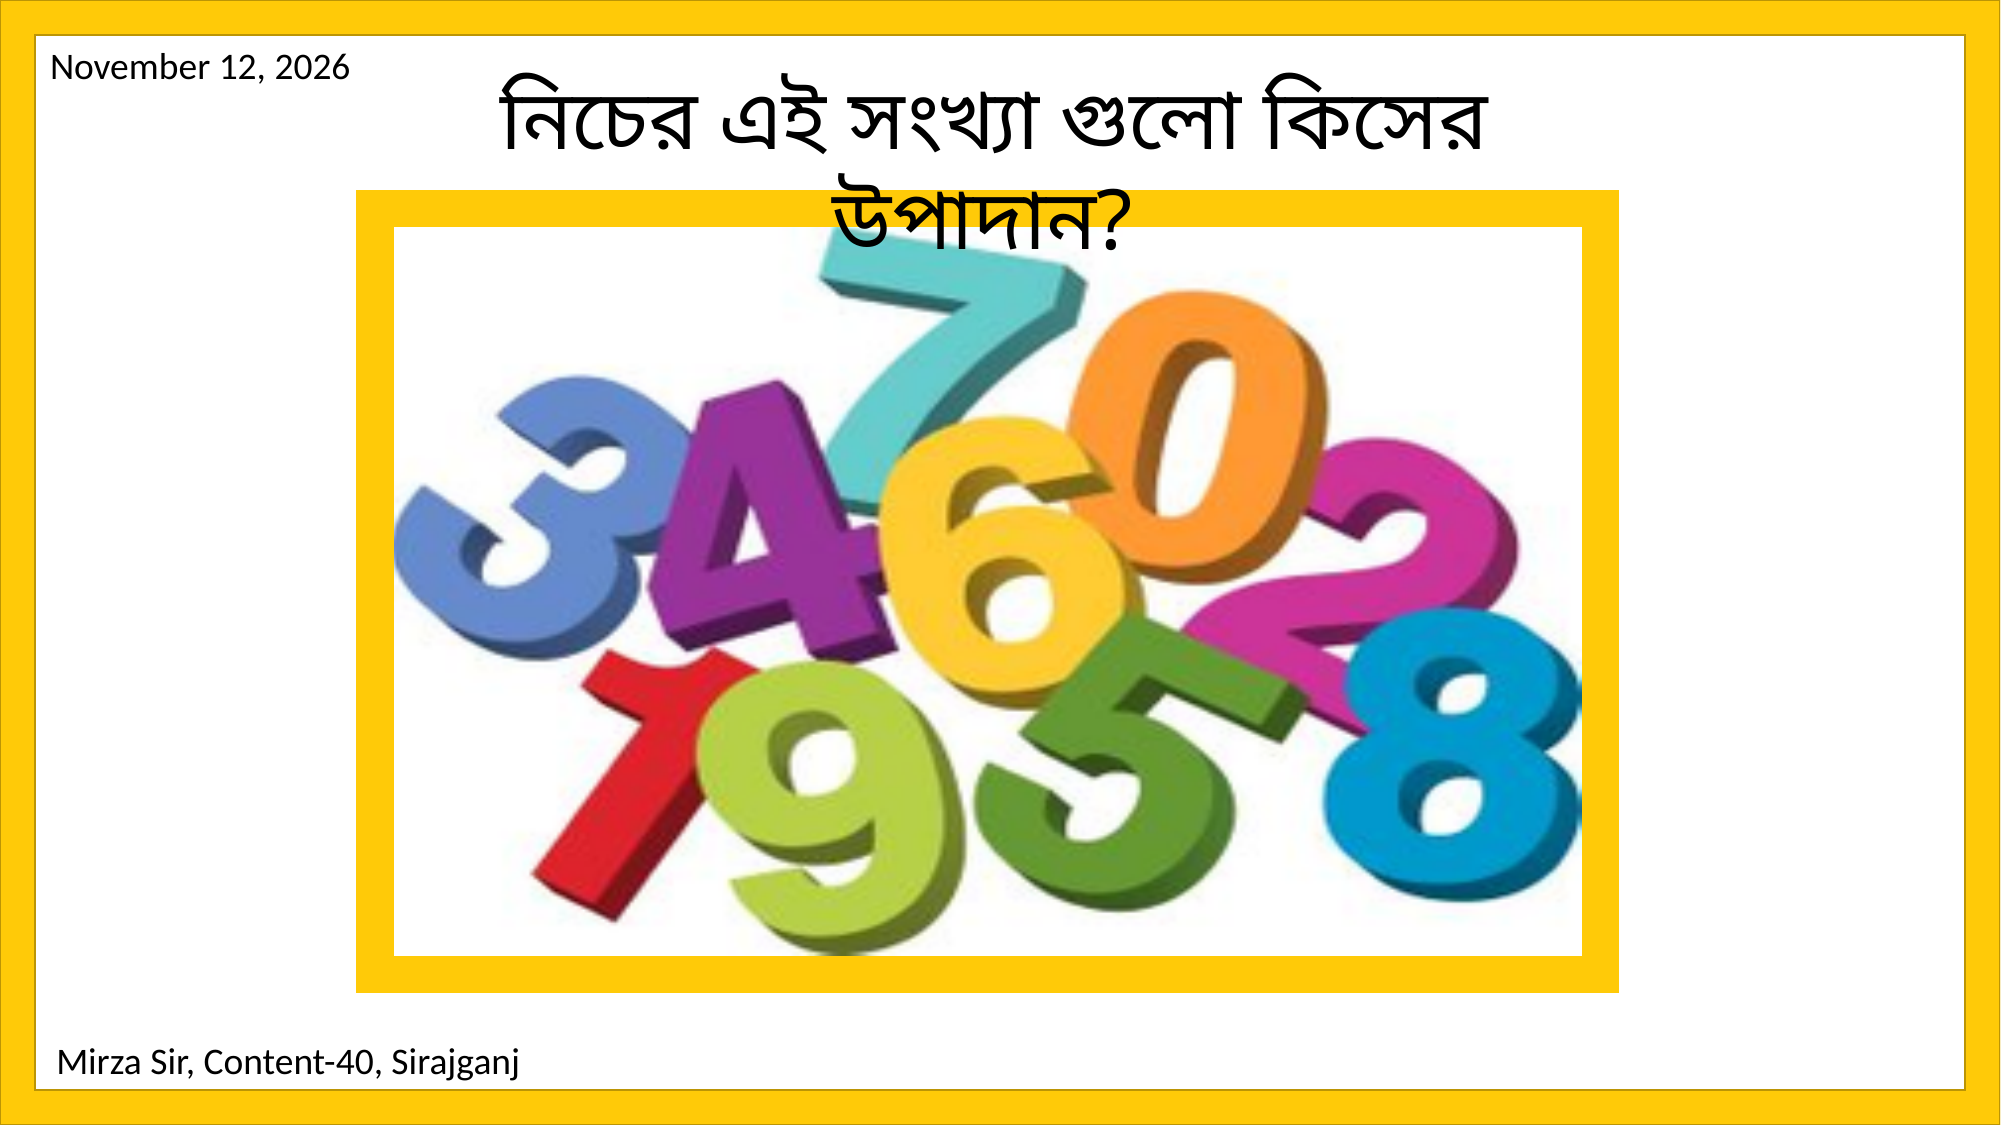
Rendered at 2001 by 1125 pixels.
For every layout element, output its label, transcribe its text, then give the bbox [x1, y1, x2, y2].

text_box নিচের এই সংখ্যা গুলো কিসের উপাদান? [431, 58, 1556, 227]
picture [1433, 671, 1496, 720]
picture [1412, 772, 1486, 841]
picture [393, 227, 1582, 956]
